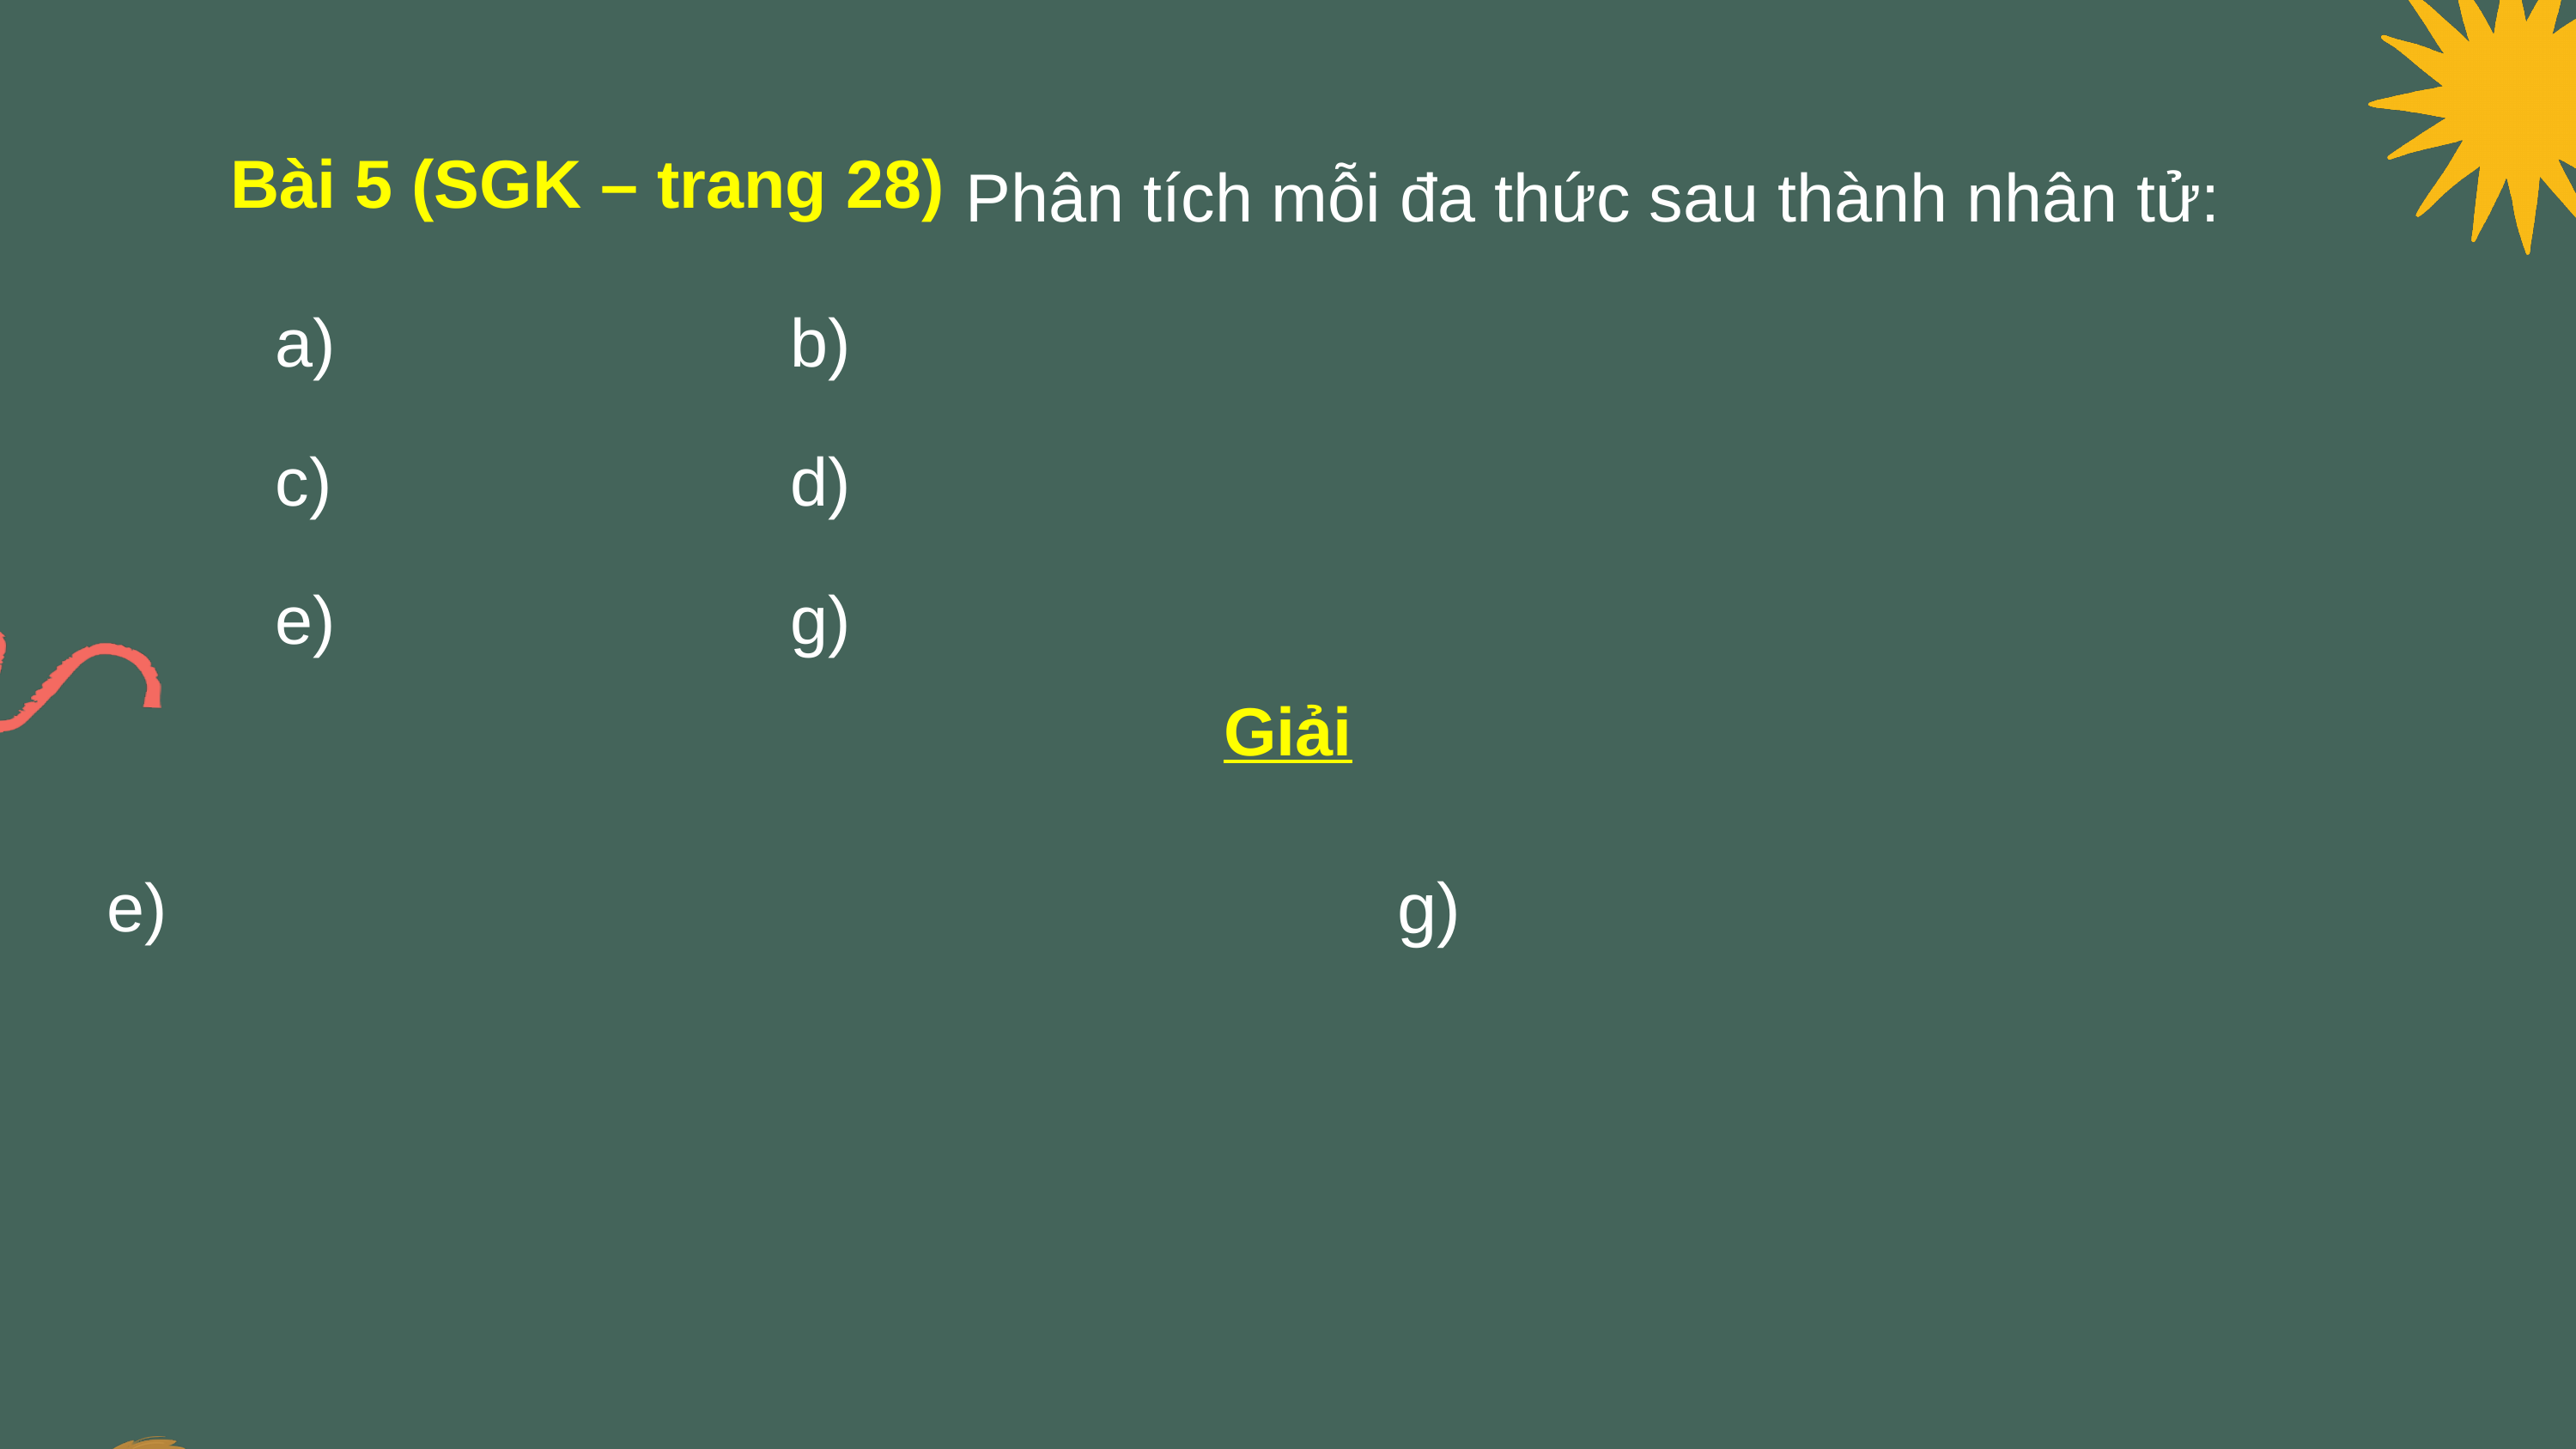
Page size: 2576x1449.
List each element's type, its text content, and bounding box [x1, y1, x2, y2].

picture [25, 1436, 297, 1449]
picture [2368, 0, 2576, 256]
text_box Phân tích mỗi đa thức sau thành nhân tử: [214, 106, 2364, 242]
text_box Bài 5 (SGK – trang 28) [217, 133, 958, 228]
text_box Giải [1211, 681, 1365, 776]
picture [0, 627, 161, 734]
